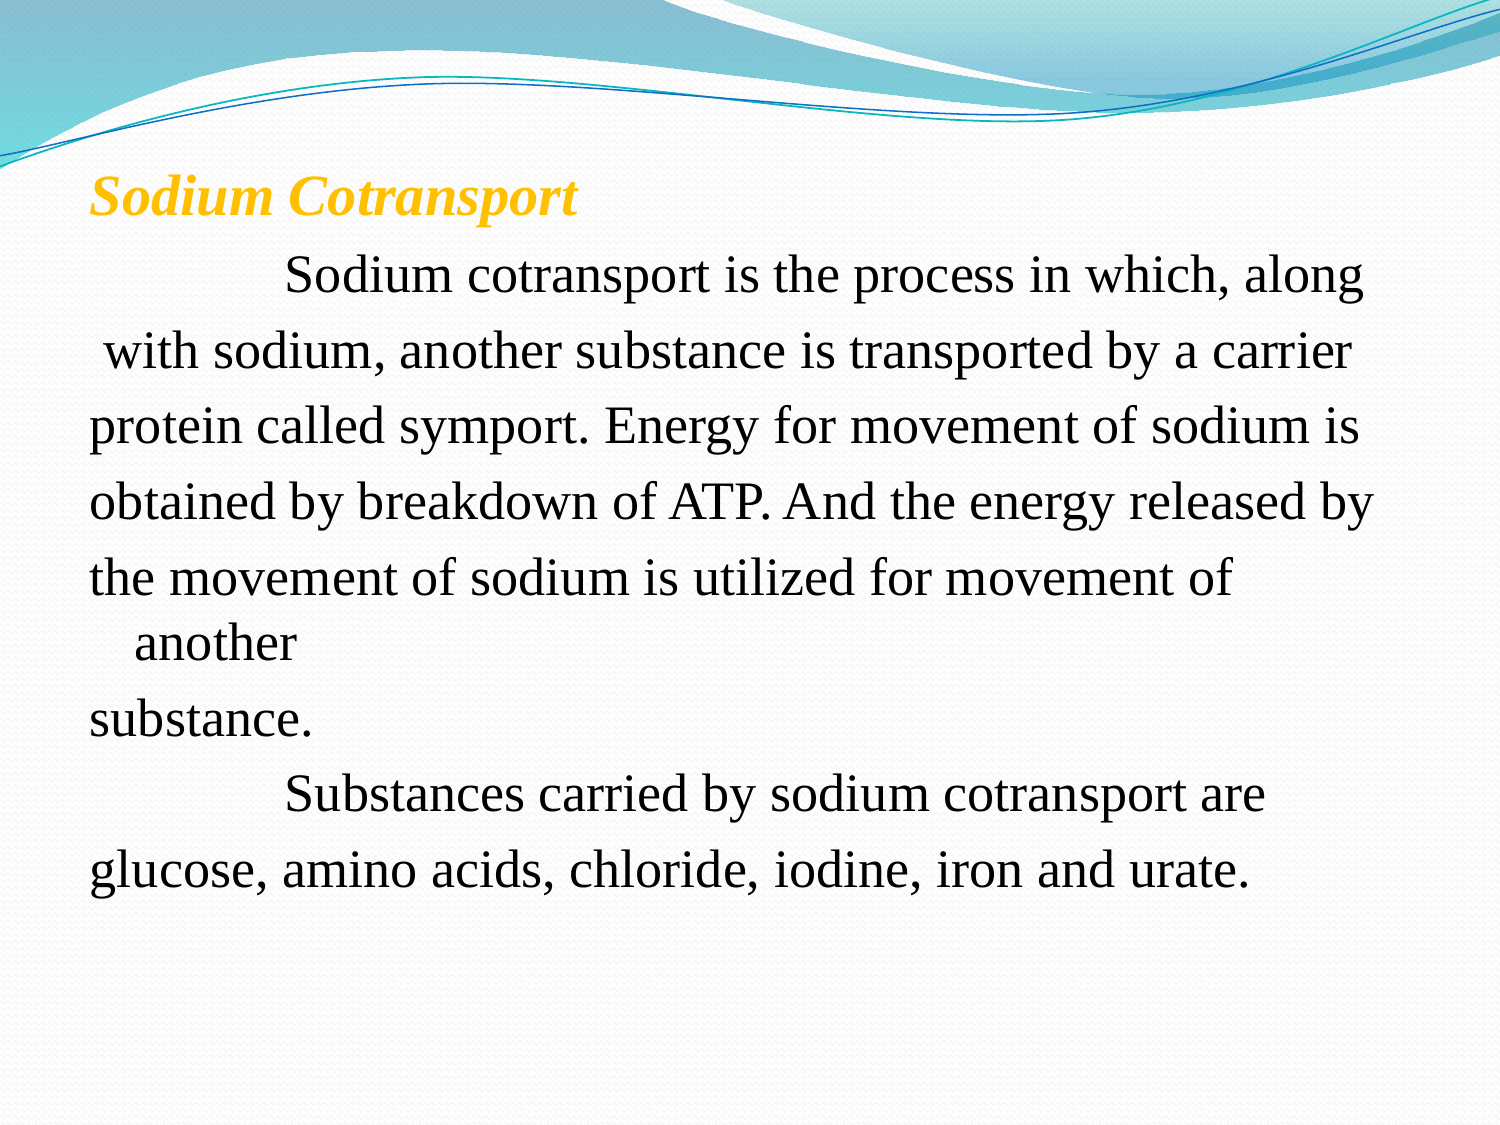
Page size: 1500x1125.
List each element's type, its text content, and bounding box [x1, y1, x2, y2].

list Sodium Cotransport Sodium cotransport is the process in which, along with sodium, another substance is transported by a carrier protein called symport. Energy for movement of sodium is obtained by breakdown of ATP. And the energy released by the movement of sodium is utilized for movement of another substance. Substances carried by sodium cotransport are glucose, amino acids, chloride, iodine, iron and urate. [75, 149, 1425, 1038]
